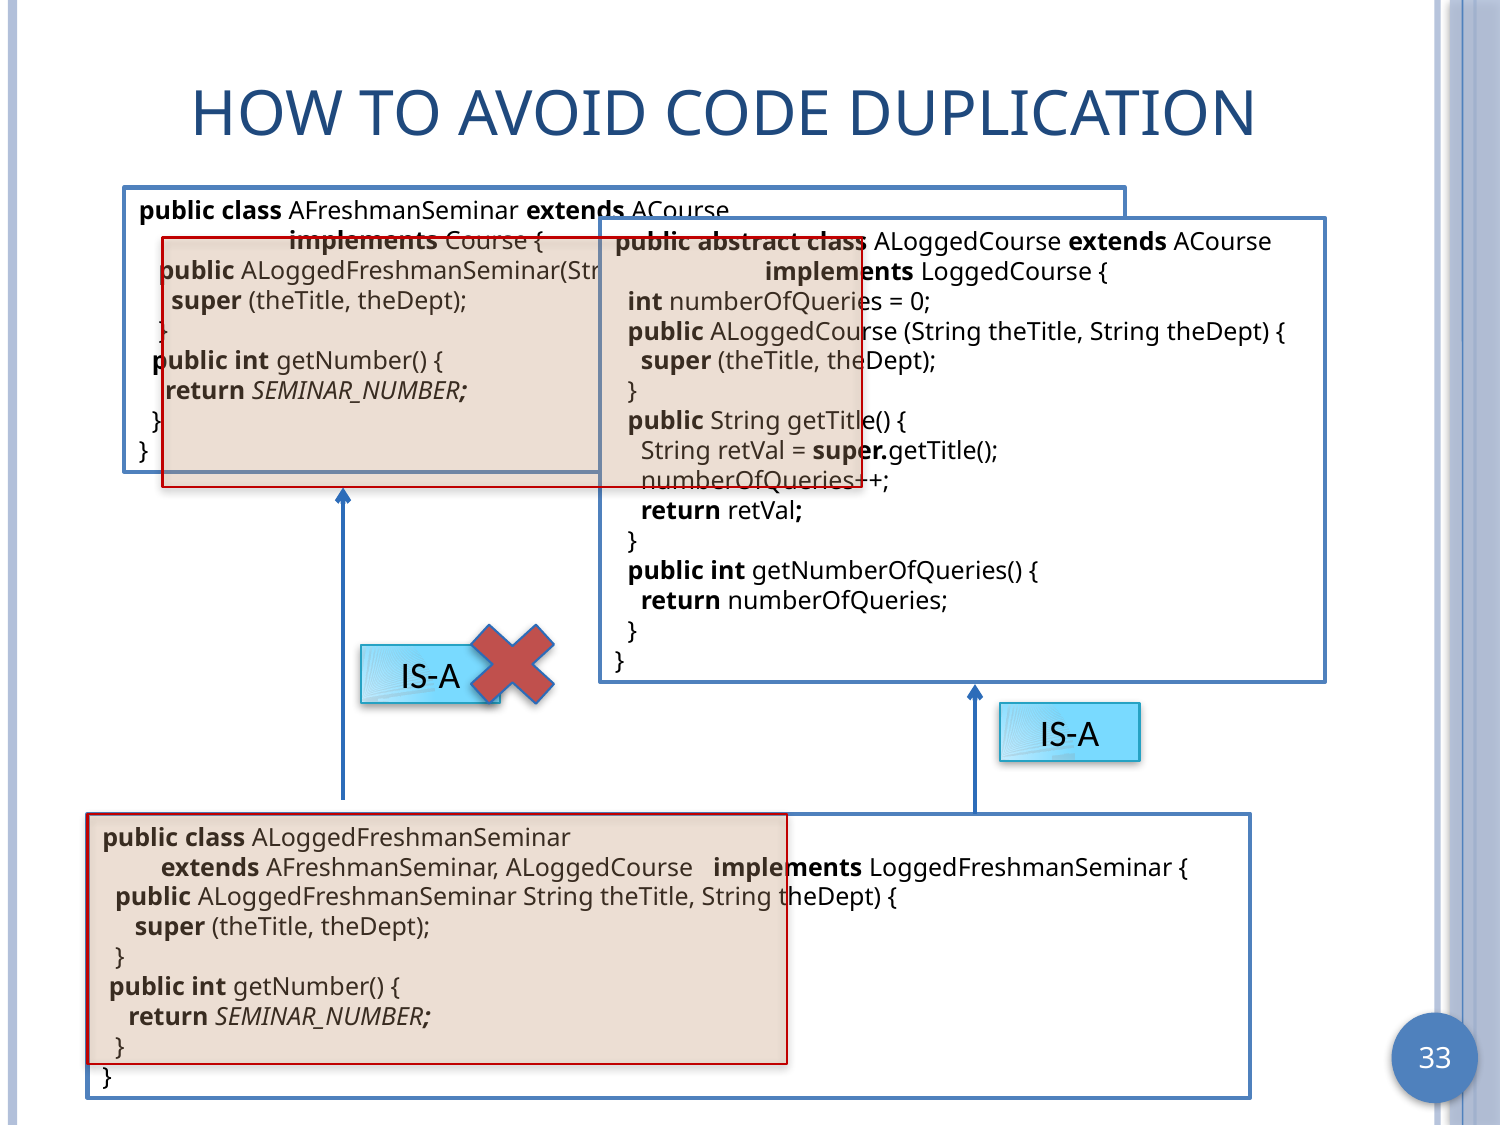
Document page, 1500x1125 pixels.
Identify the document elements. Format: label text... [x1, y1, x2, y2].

text_box public class AFreshmanSeminar extends ACourse implements Course { public ALoggedFreshmanSeminar(String theTitle, String theDept) { super (theTitle, theDept); } public int getNumber() { return SEMINAR_NUMBER; } } [122, 185, 1127, 474]
text_box IS-A [999, 702, 1141, 762]
text_box [161, 236, 863, 488]
text_box public abstract class ALoggedCourse extends ACourse implements LoggedCourse { int numberOfQueries = 0; public ALoggedCourse (String theTitle, String theDept) { super (theTitle, theDept); } public String getTitle() { String retVal = super.getTitle(); numberOfQueries++; return retVal; } public int getNumberOfQueries() { return numberOfQueries; } } [598, 216, 1327, 684]
text_box [470, 623, 555, 705]
text_box public class ALoggedFreshmanSeminar extends AFreshmanSeminar, ALoggedCourse implements LoggedFreshmanSeminar { public ALoggedFreshmanSeminar String theTitle, String theDept) { super (theTitle, theDept); } public int getNumber() { return SEMINAR_NUMBER; } } [85, 812, 1252, 1100]
text_box [86, 813, 788, 1065]
title How to Avoid Code Duplication [75, 45, 1375, 175]
text_box IS-A [360, 644, 480, 704]
